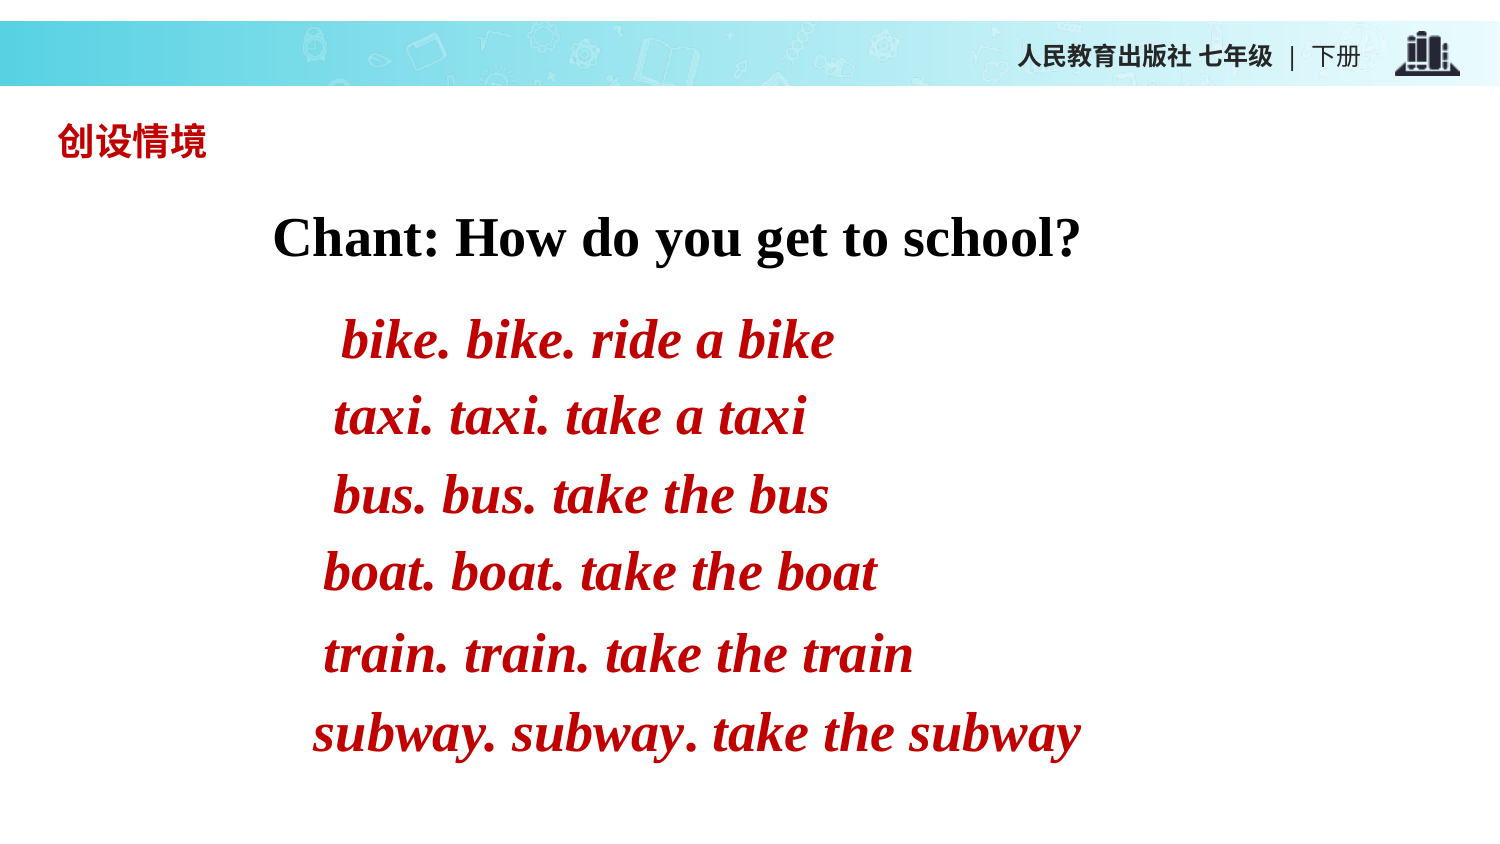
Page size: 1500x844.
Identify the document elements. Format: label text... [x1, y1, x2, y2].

text_box Chant: How do you get to school? [235, 194, 1119, 274]
picture [1395, 31, 1460, 76]
text_box subway. subway. take the subway [302, 690, 1094, 769]
text_box 创设情境 [30, 106, 236, 175]
text_box boat. boat. take the boat [312, 528, 890, 608]
text_box taxi. taxi. take a taxi [322, 372, 819, 452]
picture [303, 22, 1385, 86]
text_box train. train. take the train [312, 610, 928, 690]
text_box bus. bus. take the bus [321, 452, 843, 531]
text_box bike. bike. ride a bike [329, 296, 848, 375]
